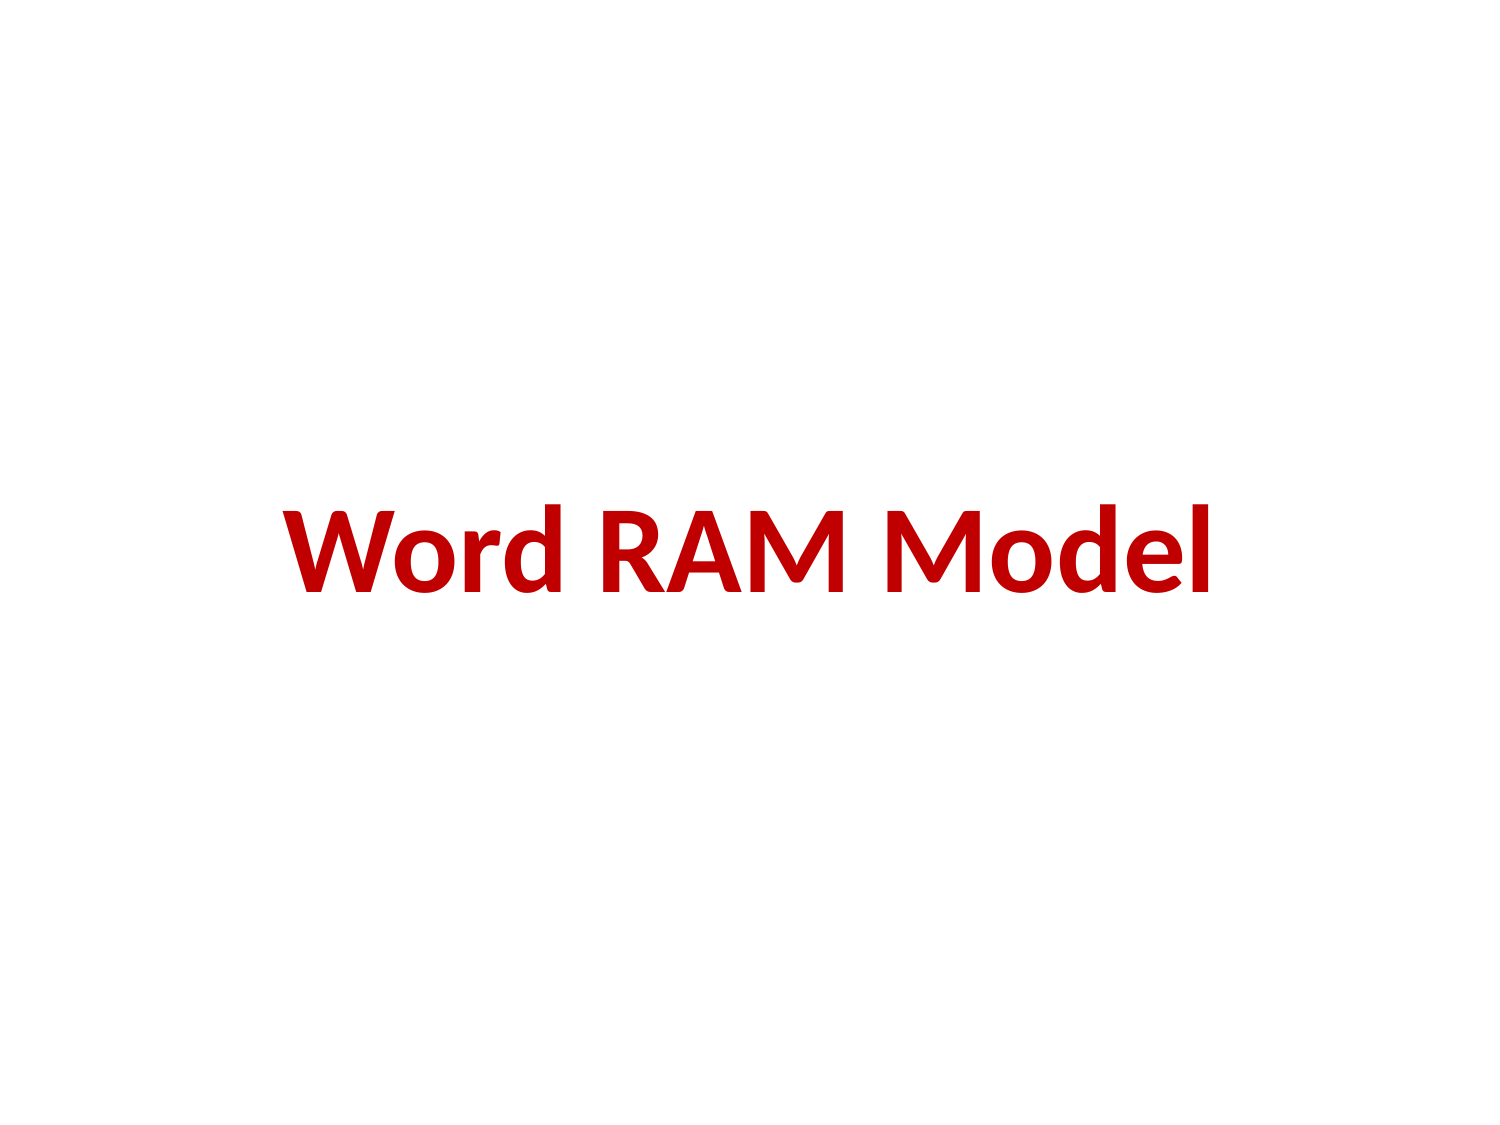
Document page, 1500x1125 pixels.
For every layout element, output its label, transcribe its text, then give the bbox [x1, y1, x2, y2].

title Word RAM Model [112, 421, 1388, 663]
